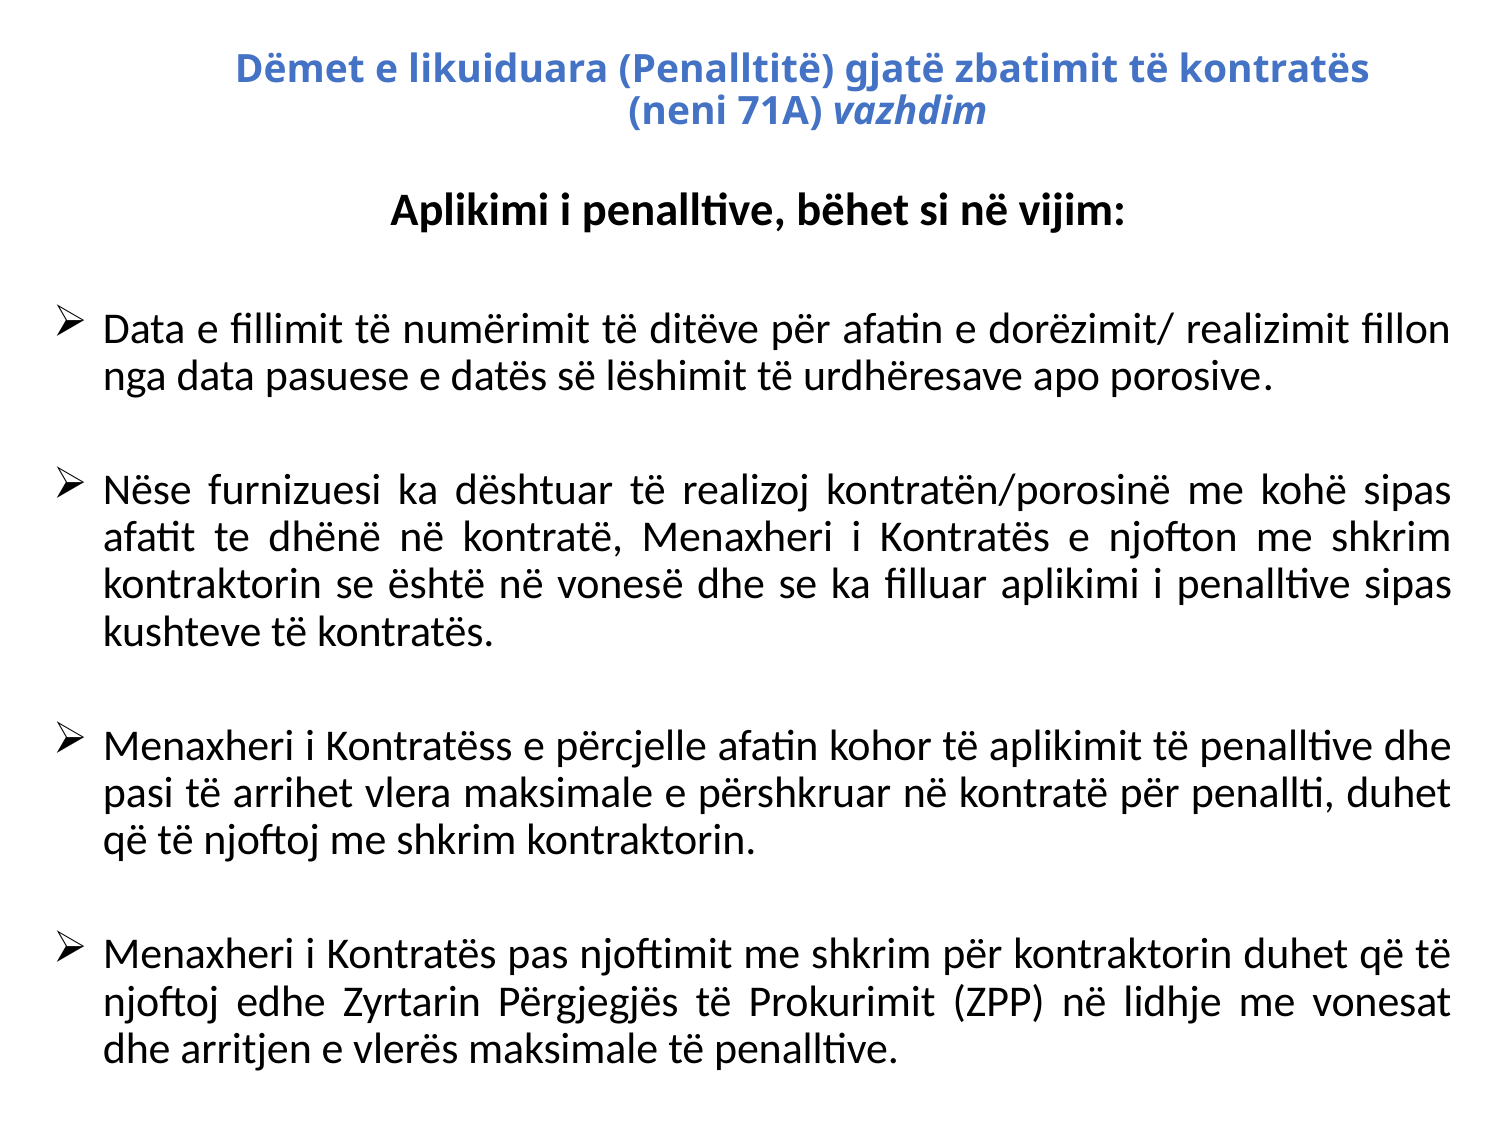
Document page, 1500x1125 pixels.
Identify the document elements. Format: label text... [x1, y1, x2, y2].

subtitle Aplikimi i penalltive, bëhet si në vijim: Data e fillimit të numërimit të ditëve për afatin e dorëzimit/ realizimit fillon nga data pasuese e datës së lëshimit të urdhëresave apo porosive. Nëse furnizuesi ka dështuar të realizoj kontratën/porosinë me kohë sipas afatit te dhënë në kontratë, Menaxheri i Kontratës e njofton me shkrim kontraktorin se është në vonesë dhe se ka filluar aplikimi i penalltive sipas kushteve të kontratës. Menaxheri i Kontratëss e përcjelle afatin kohor të aplikimit të penalltive dhe pasi të arrihet vlera maksimale e përshkruar në kontratë për penallti, duhet që të njoftoj me shkrim kontraktorin. Menaxheri i Kontratës pas njoftimit me shkrim për kontraktorin duhet që të njoftoj edhe Zyrtarin Përgjegjës të Prokurimit (ZPP) në lidhje me vonesat dhe arritjen e vlerës maksimale të penalltive. [38, 178, 1469, 1098]
title Dëmet e likuiduara (Penalltitë) gjatë zbatimit të kontratës (neni 71A) vazhdim [170, 39, 1446, 141]
